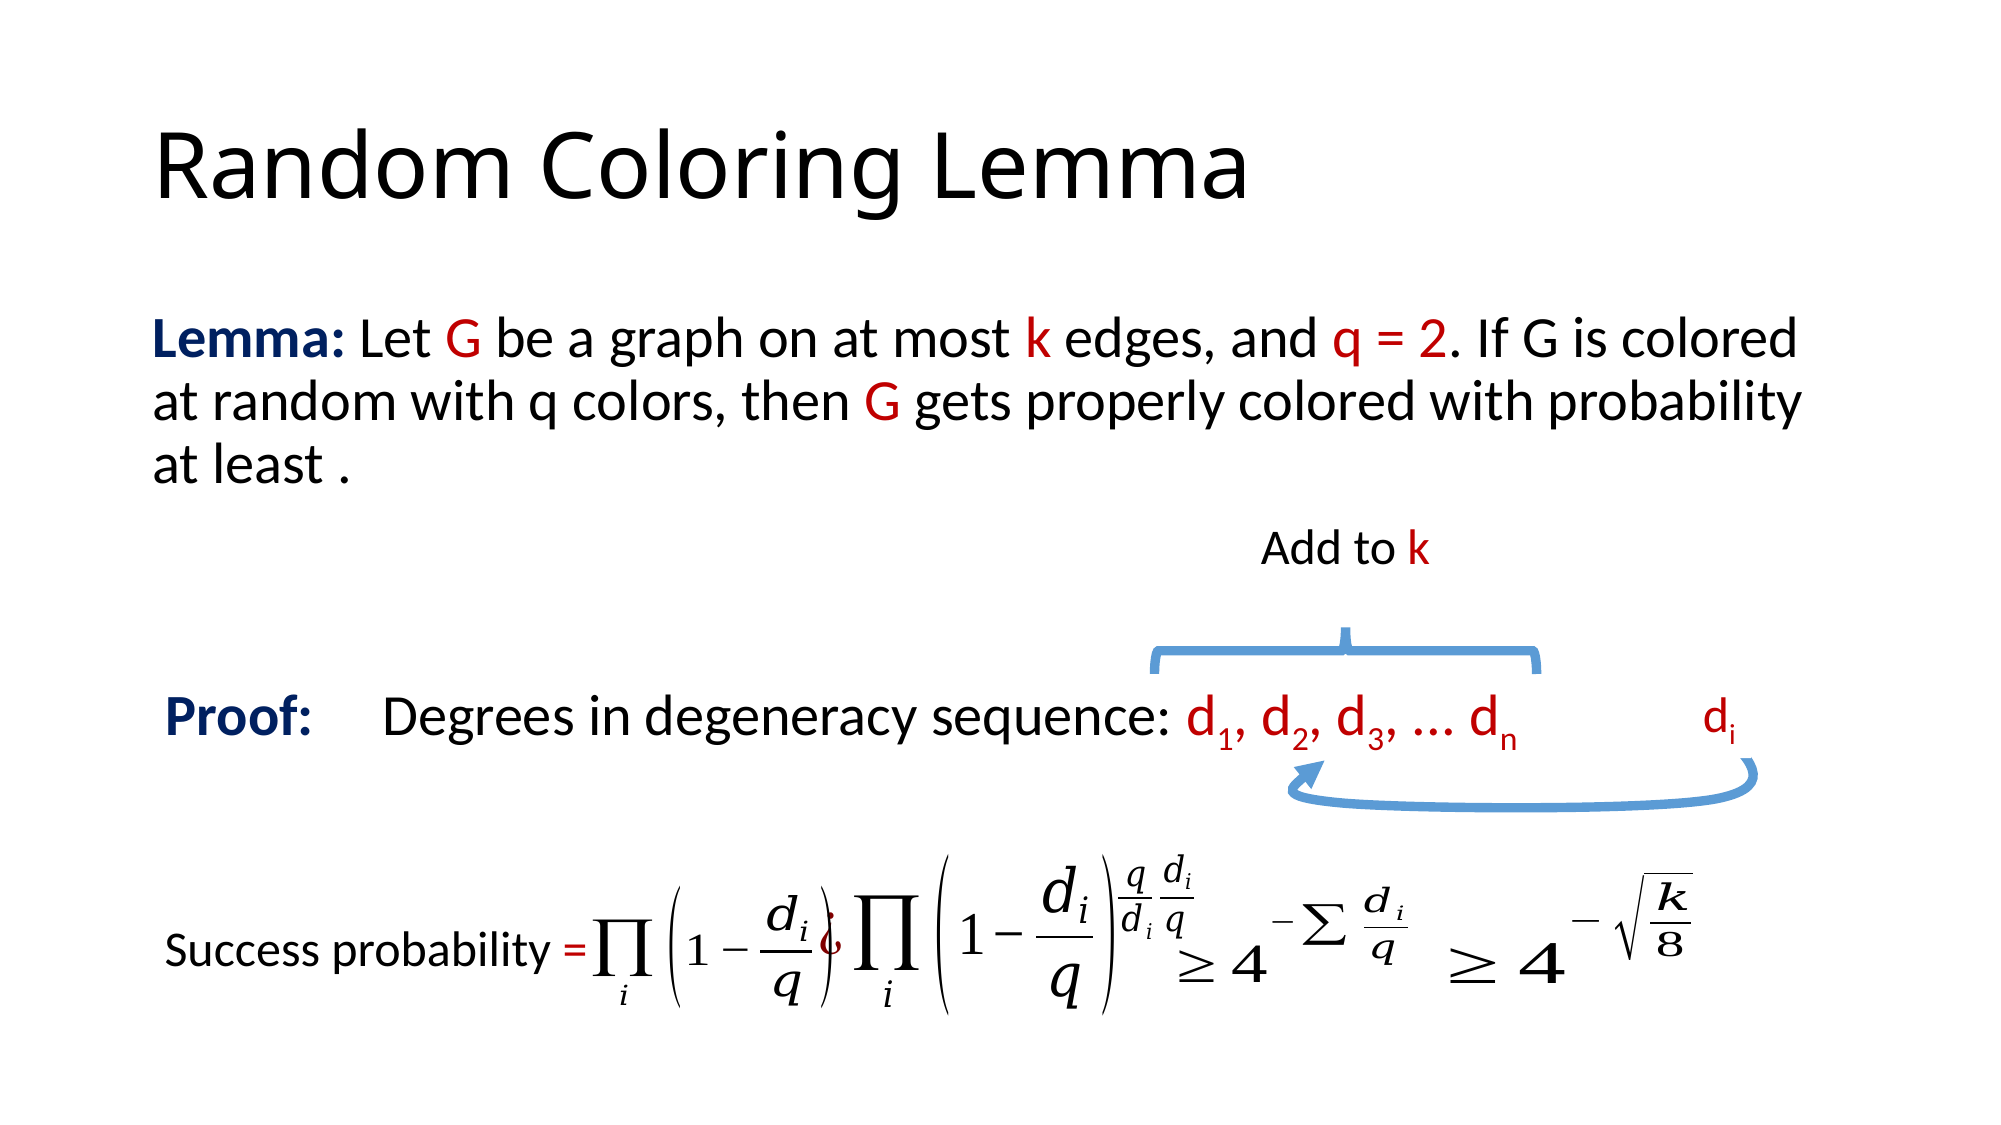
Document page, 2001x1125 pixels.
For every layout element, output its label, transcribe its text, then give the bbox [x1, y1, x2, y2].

title Random Coloring Lemma [137, 59, 1863, 278]
text_box [1153, 627, 1538, 675]
text_box Add to k [1246, 507, 1445, 583]
text_box [1294, 729, 1754, 809]
text_box Degrees in degeneracy sequence: d1, d2, d3, ... dn [367, 669, 1533, 765]
text_box Success probability = [149, 909, 614, 985]
text_box Proof: [151, 669, 329, 755]
